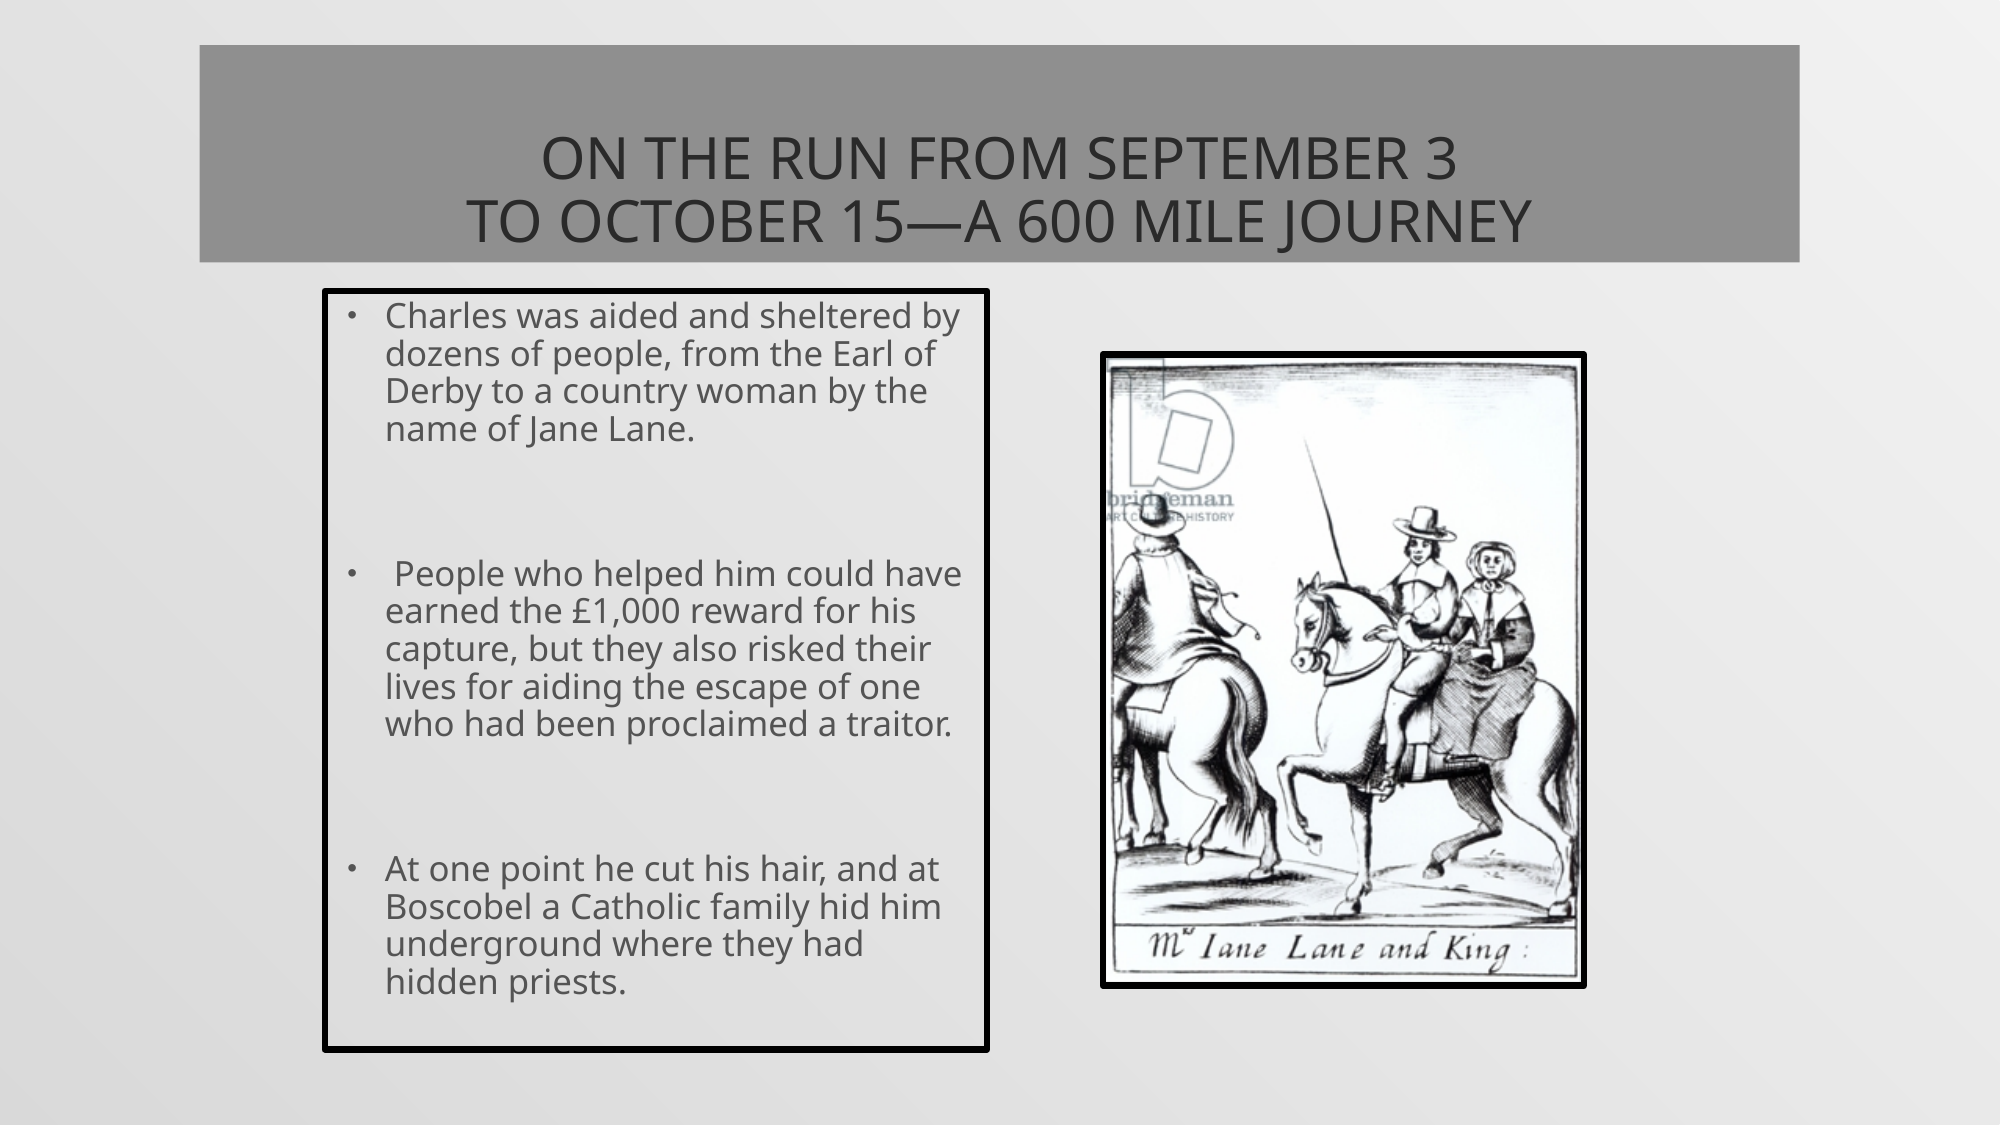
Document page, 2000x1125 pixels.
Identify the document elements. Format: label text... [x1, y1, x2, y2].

list Charles was aided and sheltered by dozens of people, from the Earl of Derby to a country woman by the name of Jane Lane. People who helped him could have earned the £1,000 reward for his capture, but they also risked their lives for aiding the escape of one who had been proclaimed a traitor. At one point he cut his hair, and at Boscobel a Catholic family hid him underground where they had hidden priests. [324, 290, 988, 1050]
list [1105, 357, 1581, 983]
title On the Run from September 3 to October 15—a 600 mile journey [199, 45, 1800, 263]
